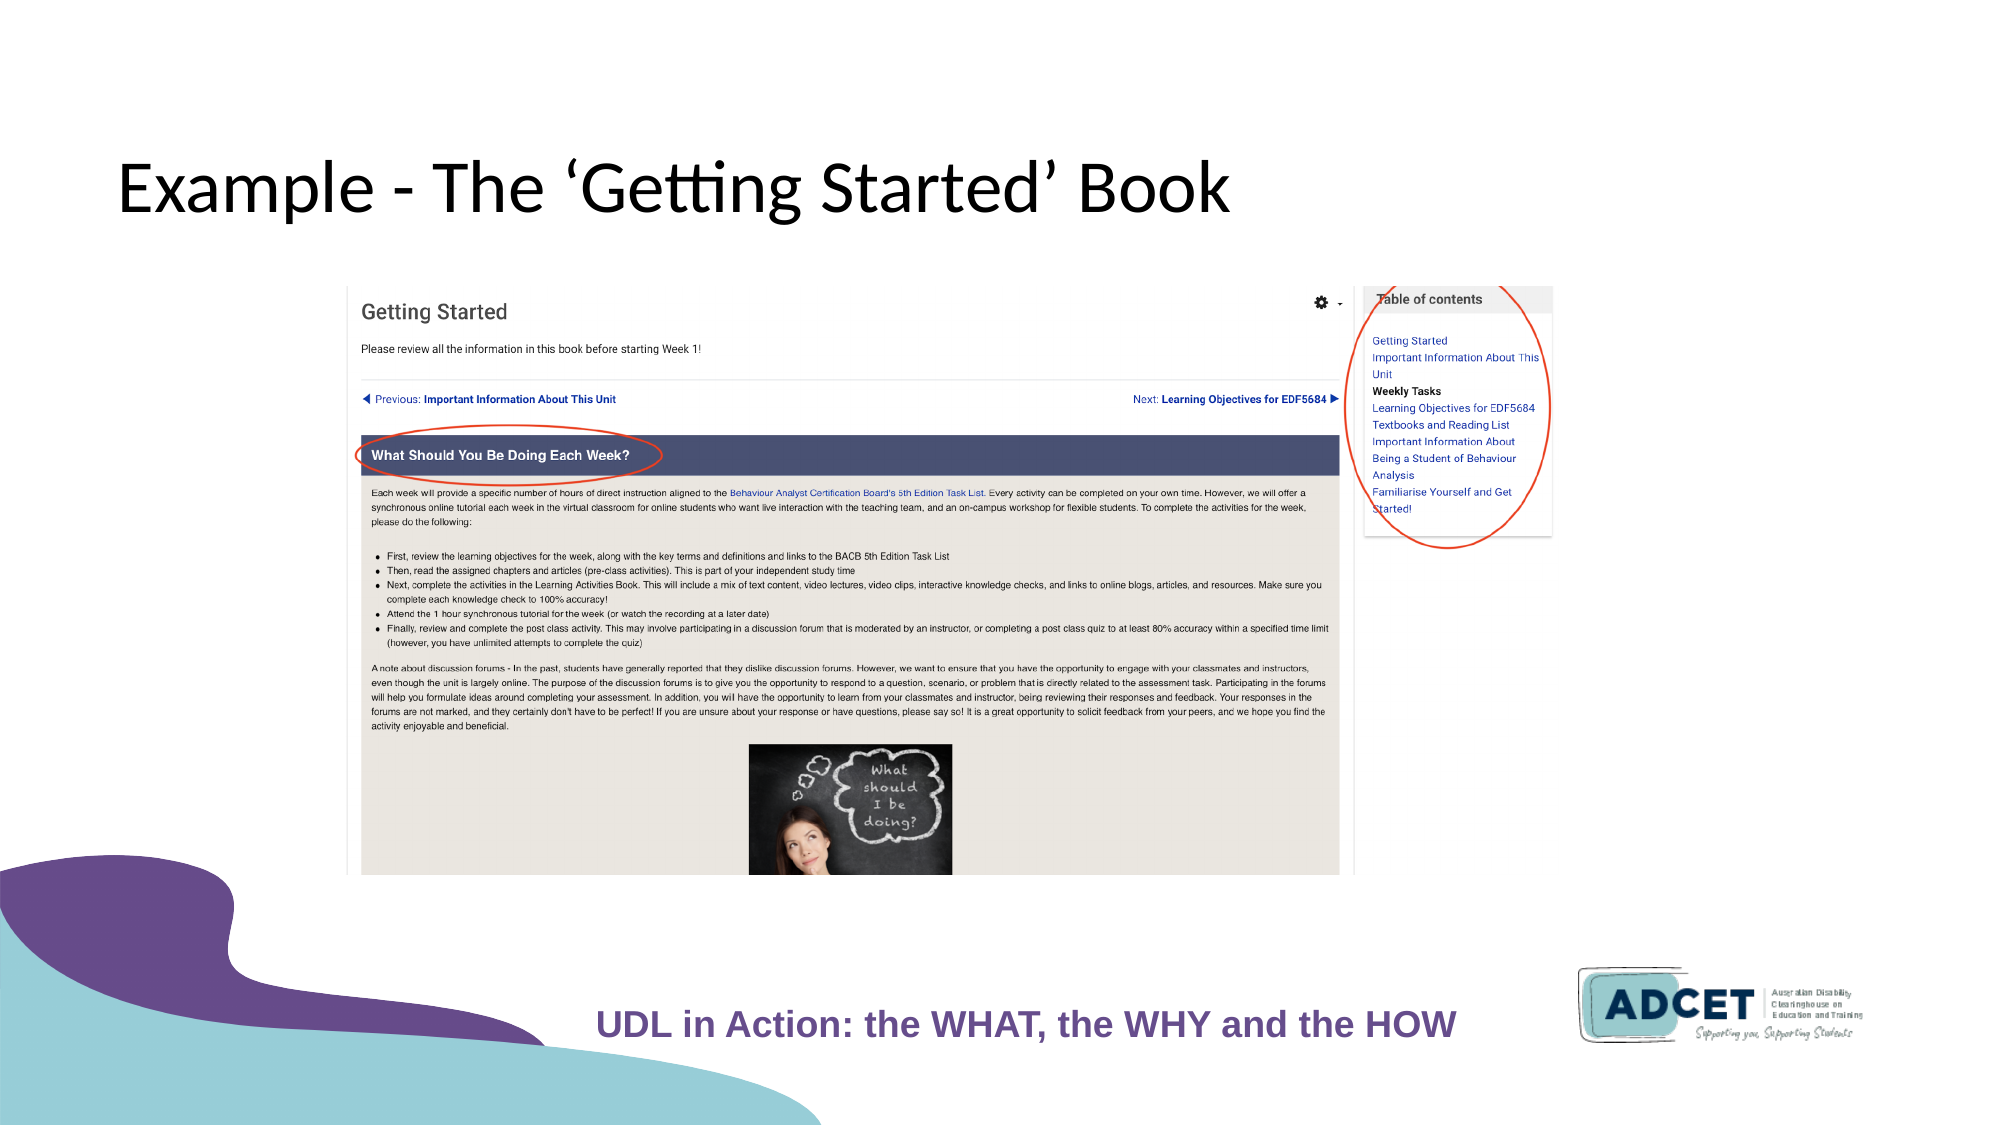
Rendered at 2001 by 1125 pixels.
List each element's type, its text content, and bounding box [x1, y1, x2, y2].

picture [1578, 967, 1863, 1043]
title Example - The ‘Getting Started’ Book [102, 140, 1901, 305]
picture [0, 286, 1560, 1125]
